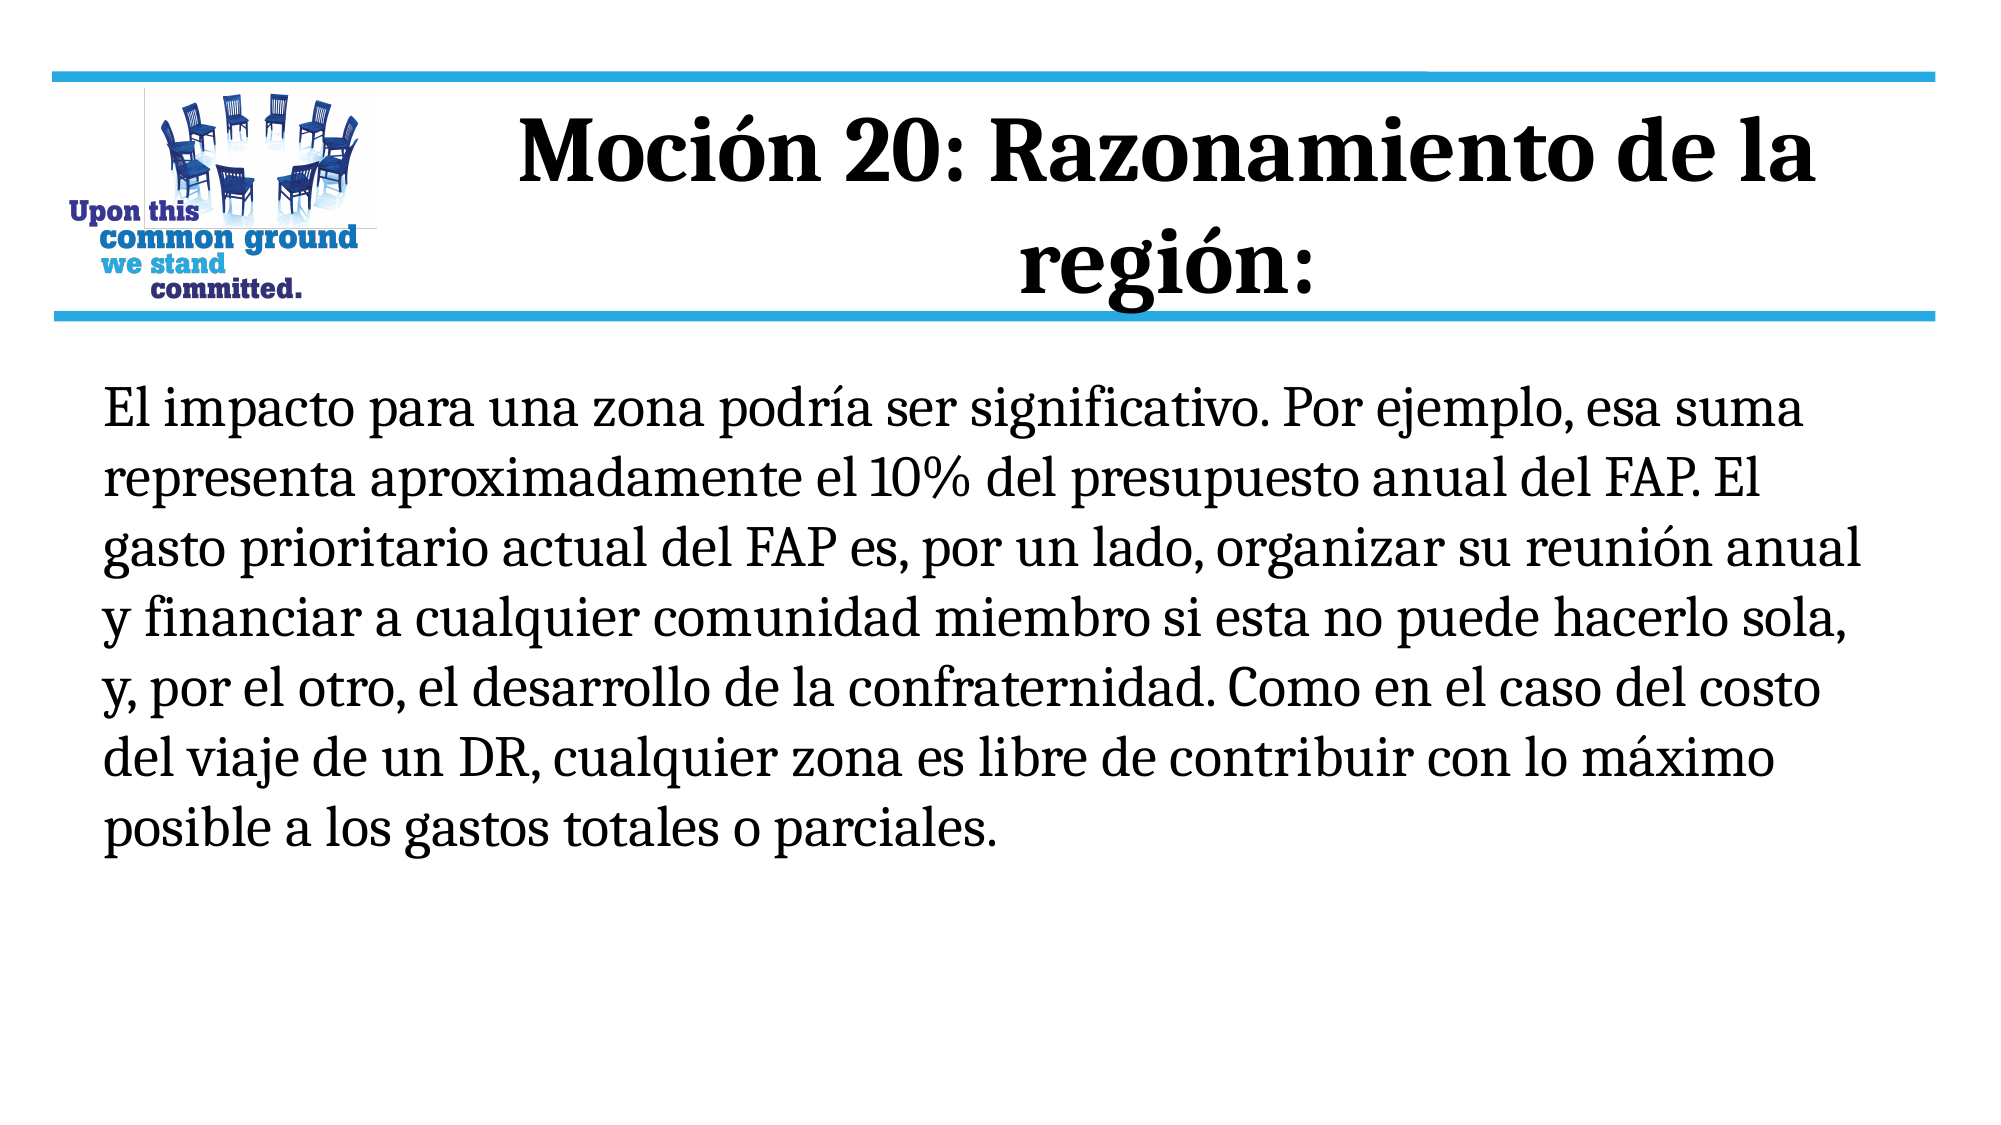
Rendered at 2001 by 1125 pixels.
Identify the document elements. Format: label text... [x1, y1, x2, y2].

text_box Moción 20: Razonamiento de la región: [395, 137, 1940, 263]
text_box El impacto para una zona podría ser significativo. Por ejemplo, esa suma representa aproximadamente el 10% del presupuesto anual del FAP. El gasto prioritario actual del FAP es, por un lado, organizar su reunión anual y financiar a cualquier comunidad miembro si esta no puede hacerlo sola, y, por el otro, el desarrollo de la confraternidad. Como en el caso del costo del viaje de un DR, cualquier zona es libre de contribuir con lo máximo posible a los gastos totales o parciales. [103, 368, 1873, 956]
picture [69, 88, 377, 305]
